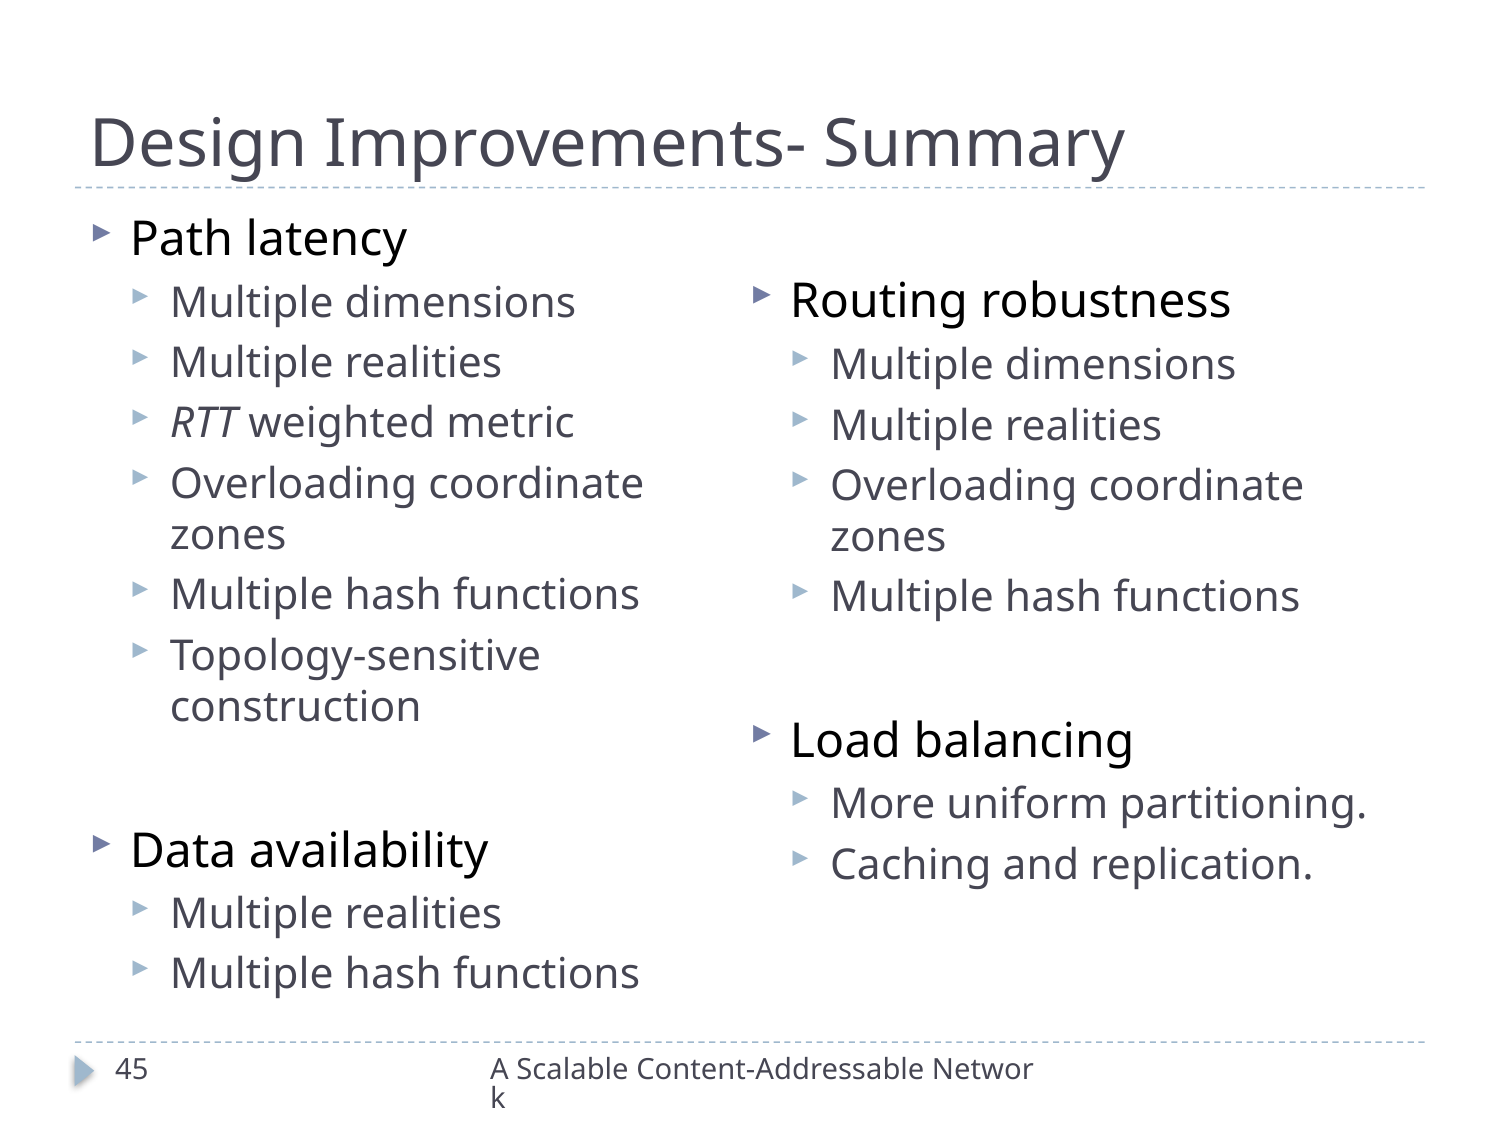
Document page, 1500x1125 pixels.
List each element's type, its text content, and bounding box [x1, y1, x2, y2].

title Design Improvements- Summary [75, 24, 1425, 188]
footer A Scalable Content-Addressable Network [475, 1042, 1051, 1103]
slide_number 45 [100, 1042, 426, 1103]
list Path latency Multiple dimensions Multiple realities RTT weighted metric Overloading coordinate zones Multiple hash functions Topology-sensitive construction Data availability Multiple realities Multiple hash functions Routing robustness Multiple dimensions Multiple realities Overloading coordinate zones Multiple hash functions Load balancing More uniform partitioning. Caching and replication. [75, 200, 1425, 1010]
